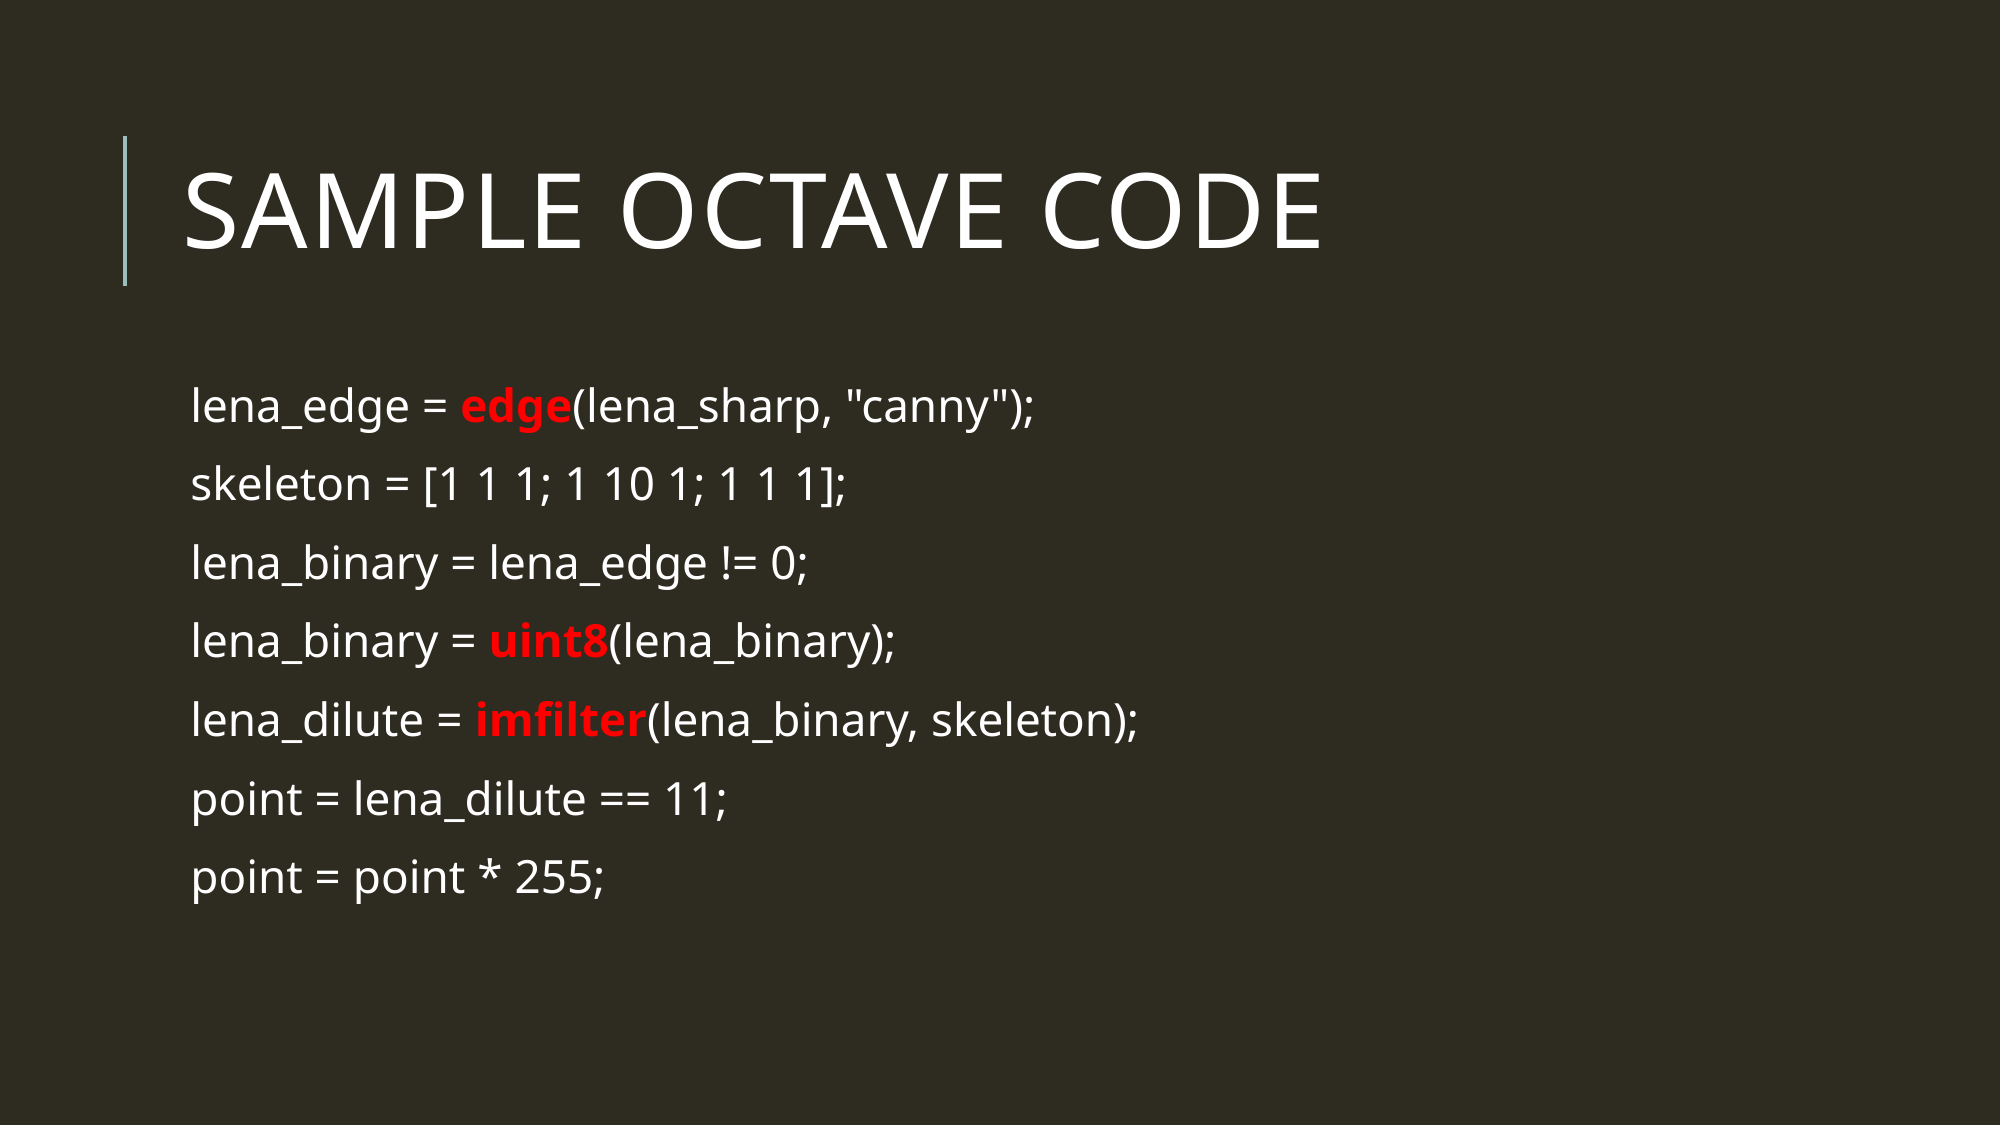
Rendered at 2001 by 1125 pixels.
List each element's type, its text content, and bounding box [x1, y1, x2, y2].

title Sample octave code [168, 96, 1763, 342]
list lena_edge = edge(lena_sharp, "canny"); skeleton = [1 1 1; 1 10 1; 1 1 1]; lena_binary = lena_edge != 0; lena_binary = uint8(lena_binary); lena_dilute = imfilter(lena_binary, skeleton); point = lena_dilute == 11; point = point * 255; [168, 375, 1763, 1035]
